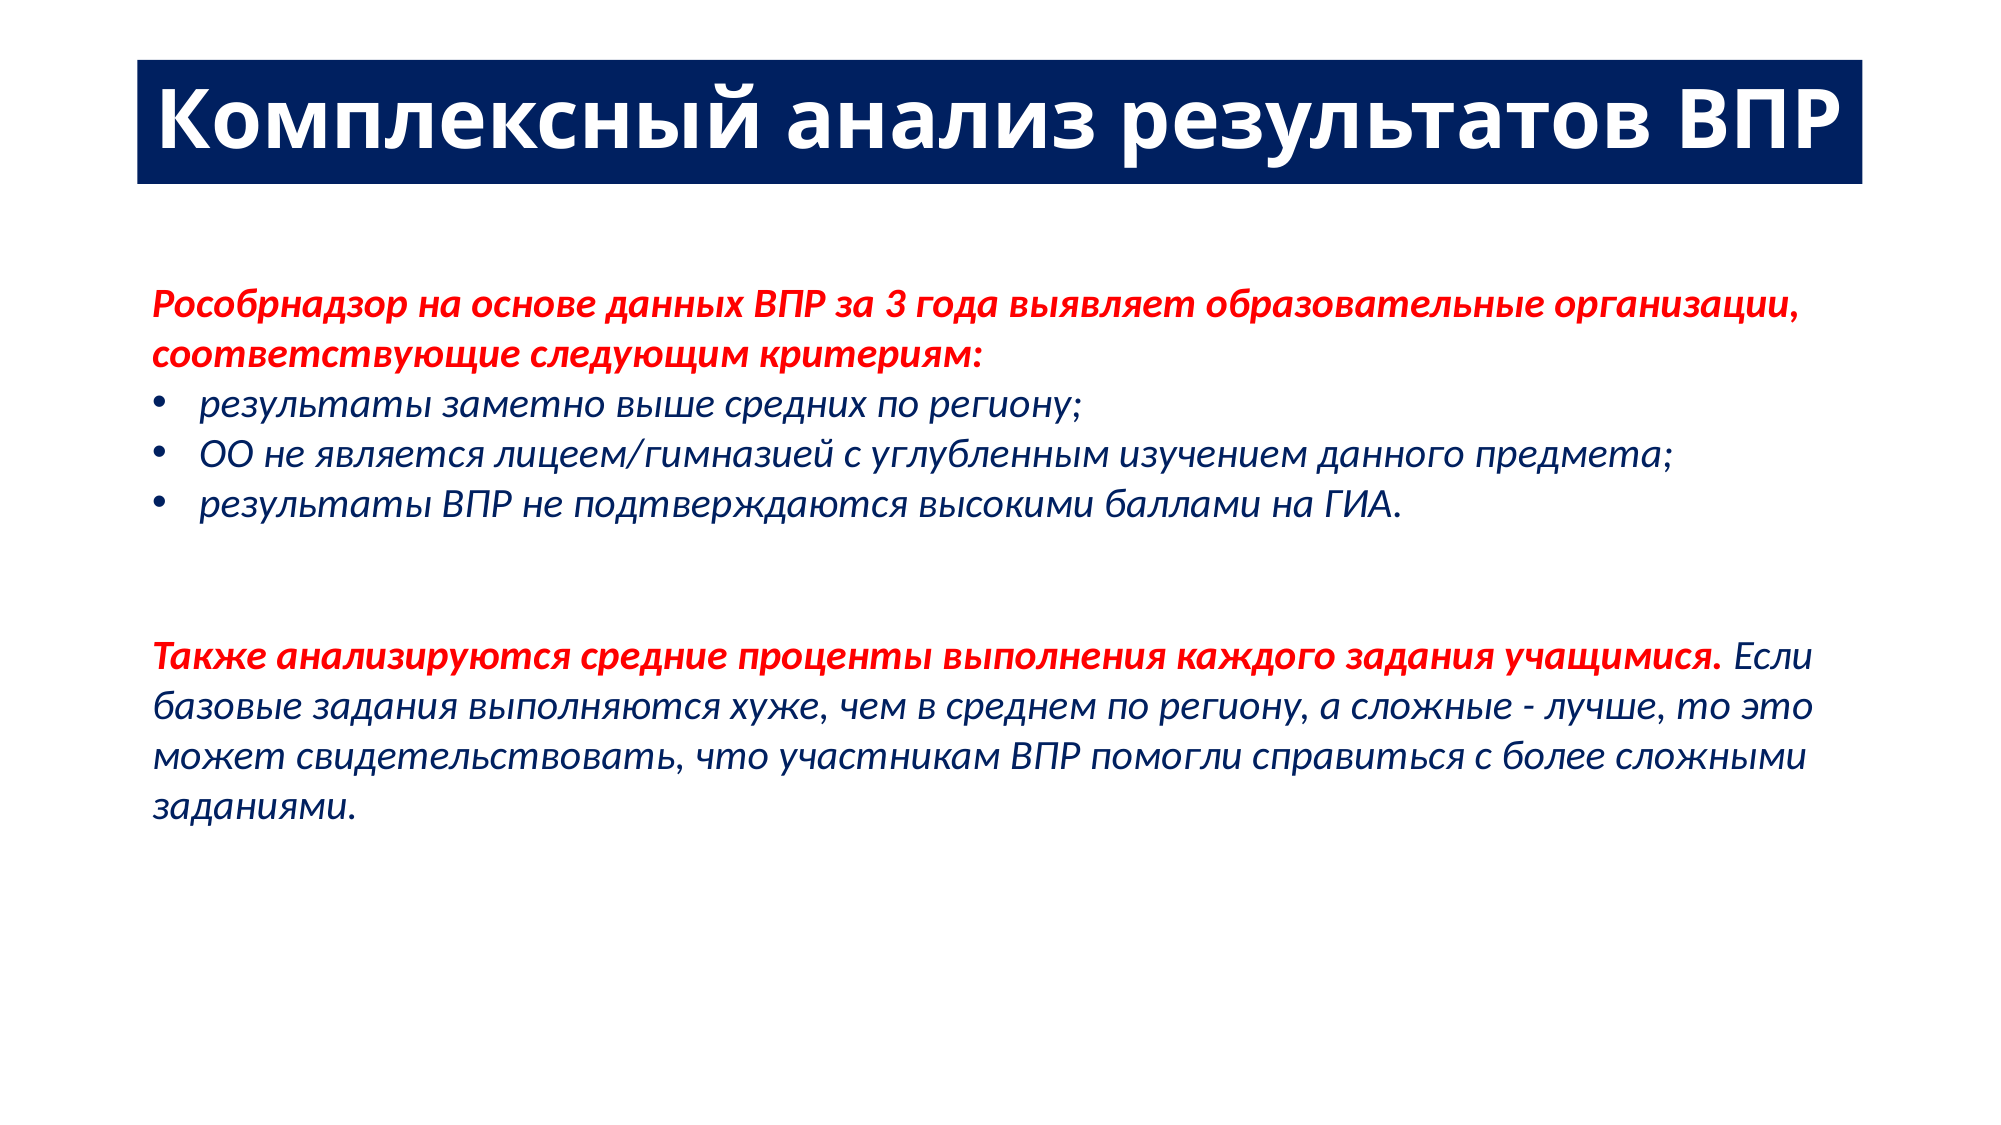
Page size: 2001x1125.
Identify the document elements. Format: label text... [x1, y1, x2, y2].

text_box Комплексный анализ результатов ВПР [137, 59, 1863, 184]
text_box Рособрнадзор на основе данных ВПР за 3 года выявляет образовательные организации, соответствующие следующим критериям: результаты заметно выше средних по региону; ОО не является лицеем/гимназией с углубленным изучением данного предмета; результаты ВПР не подтверждаются высокими баллами на ГИА. [137, 268, 1863, 534]
text_box Также анализируются средние проценты выполнения каждого задания учащимися. Если базовые задания выполняются хуже, чем в среднем по региону, а сложные - лучше, то это может свидетельствовать, что участникам ВПР помогли справиться с более сложными заданиями. [137, 620, 1863, 836]
